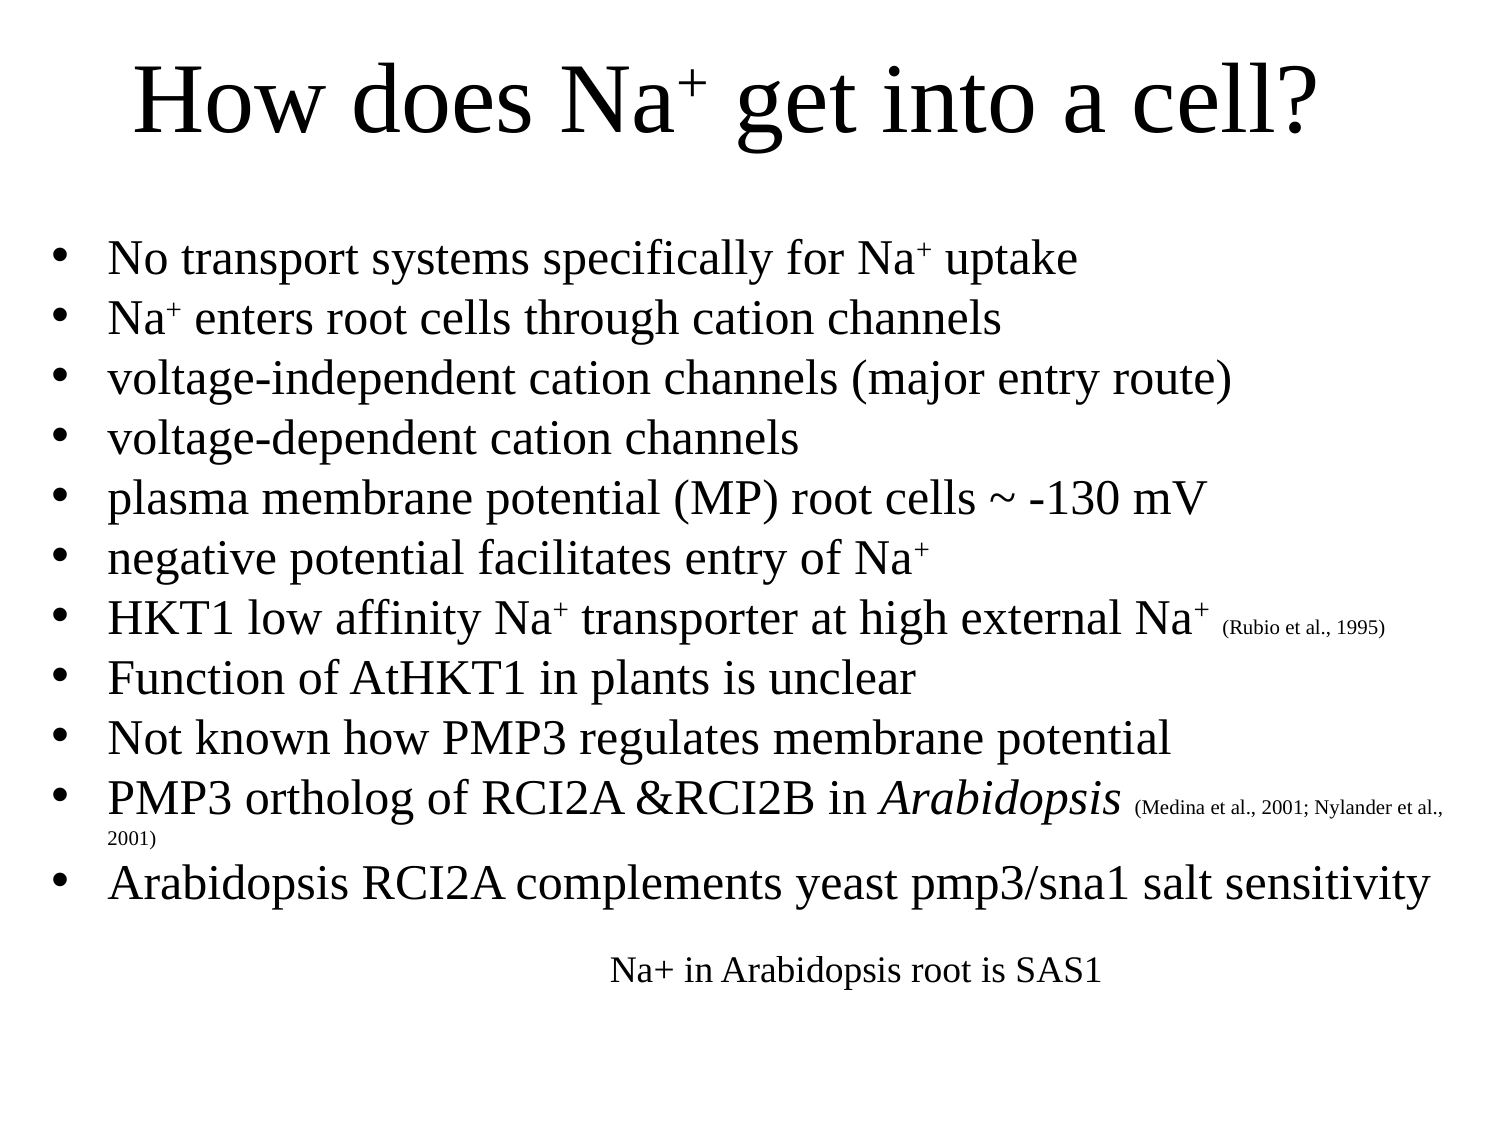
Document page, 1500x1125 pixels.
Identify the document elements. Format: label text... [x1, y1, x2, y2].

text_box How does Na+ get into a cell? [117, 1, 1336, 161]
text_box No transport systems specifically for Na+ uptake Na+ enters root cells through cation channels voltage-independent cation channels (major entry route) voltage-dependent cation channels plasma membrane potential (MP) root cells ~ -130 mV negative potential facilitates entry of Na+ HKT1 low affinity Na+ transporter at high external Na+ (Rubio et al., 1995) Function of AtHKT1 in plants is unclear Not known how PMP3 regulates membrane potential PMP3 ortholog of RCI2A &RCI2B in Arabidopsis (Medina et al., 2001; Nylander et al., 2001) Arabidopsis RCI2A complements yeast pmp3/sna1 salt sensitivity [36, 217, 1500, 977]
text_box Na+ in Arabidopsis root is SAS1 [594, 937, 1119, 997]
